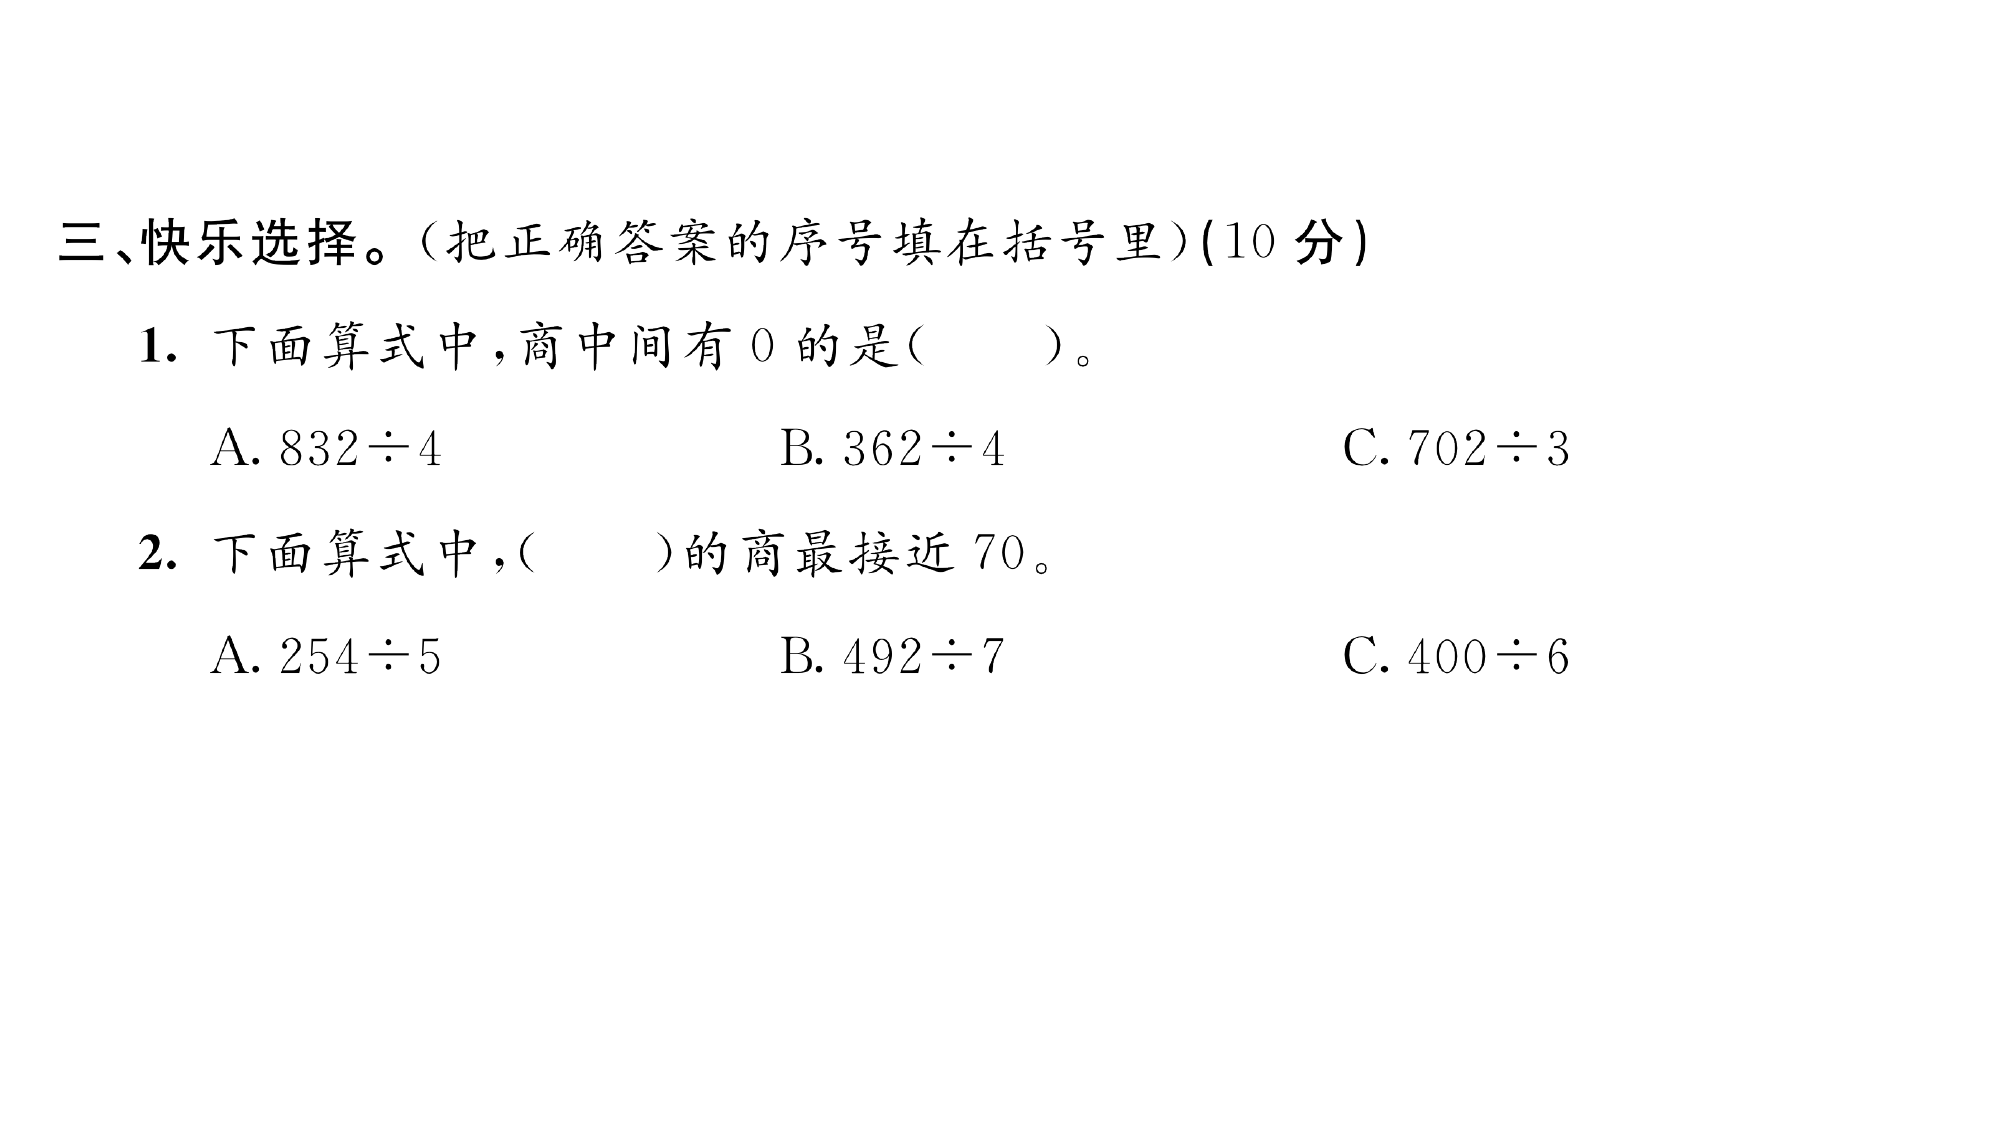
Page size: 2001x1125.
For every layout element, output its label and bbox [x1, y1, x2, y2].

picture [55, 184, 1945, 702]
